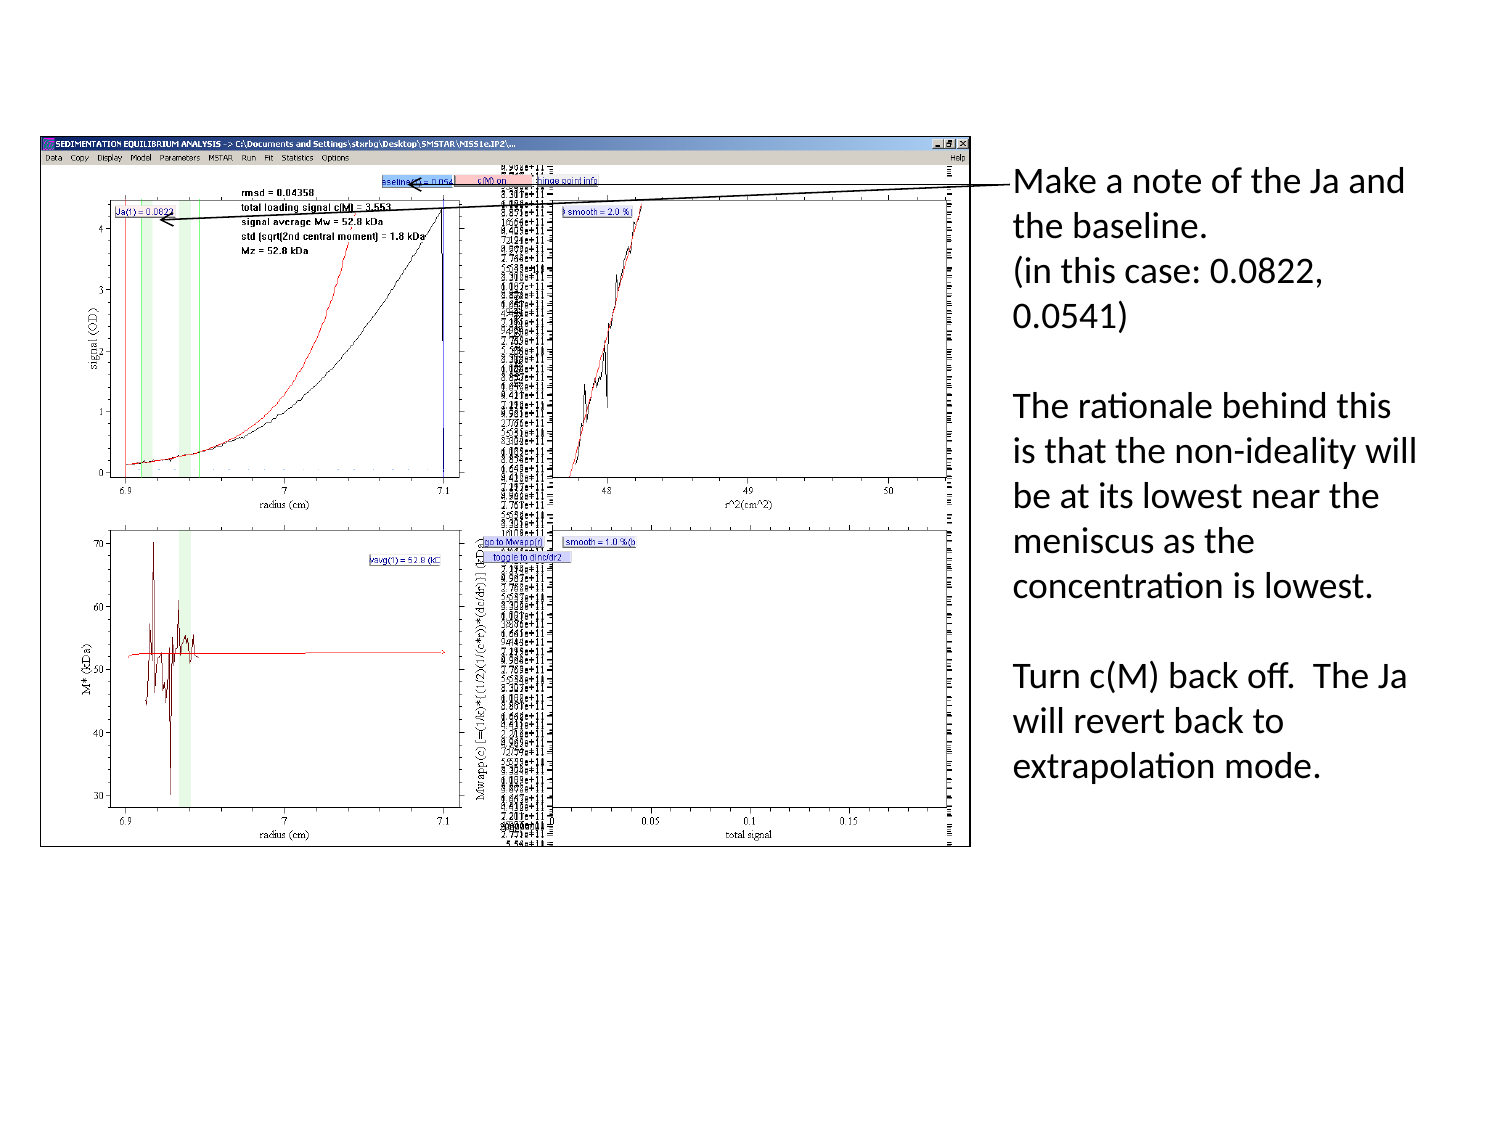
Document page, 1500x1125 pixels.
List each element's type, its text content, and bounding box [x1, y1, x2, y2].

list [41, 136, 970, 847]
text_box Make a note of the Ja and the baseline. (in this case: 0.0822, 0.0541) The rationale behind this is that the non-ideality will be at its lowest near the meniscus as the concentration is lowest. Turn c(M) back off. The Ja will revert back to extrapolation mode. [998, 148, 1436, 794]
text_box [159, 184, 1011, 221]
